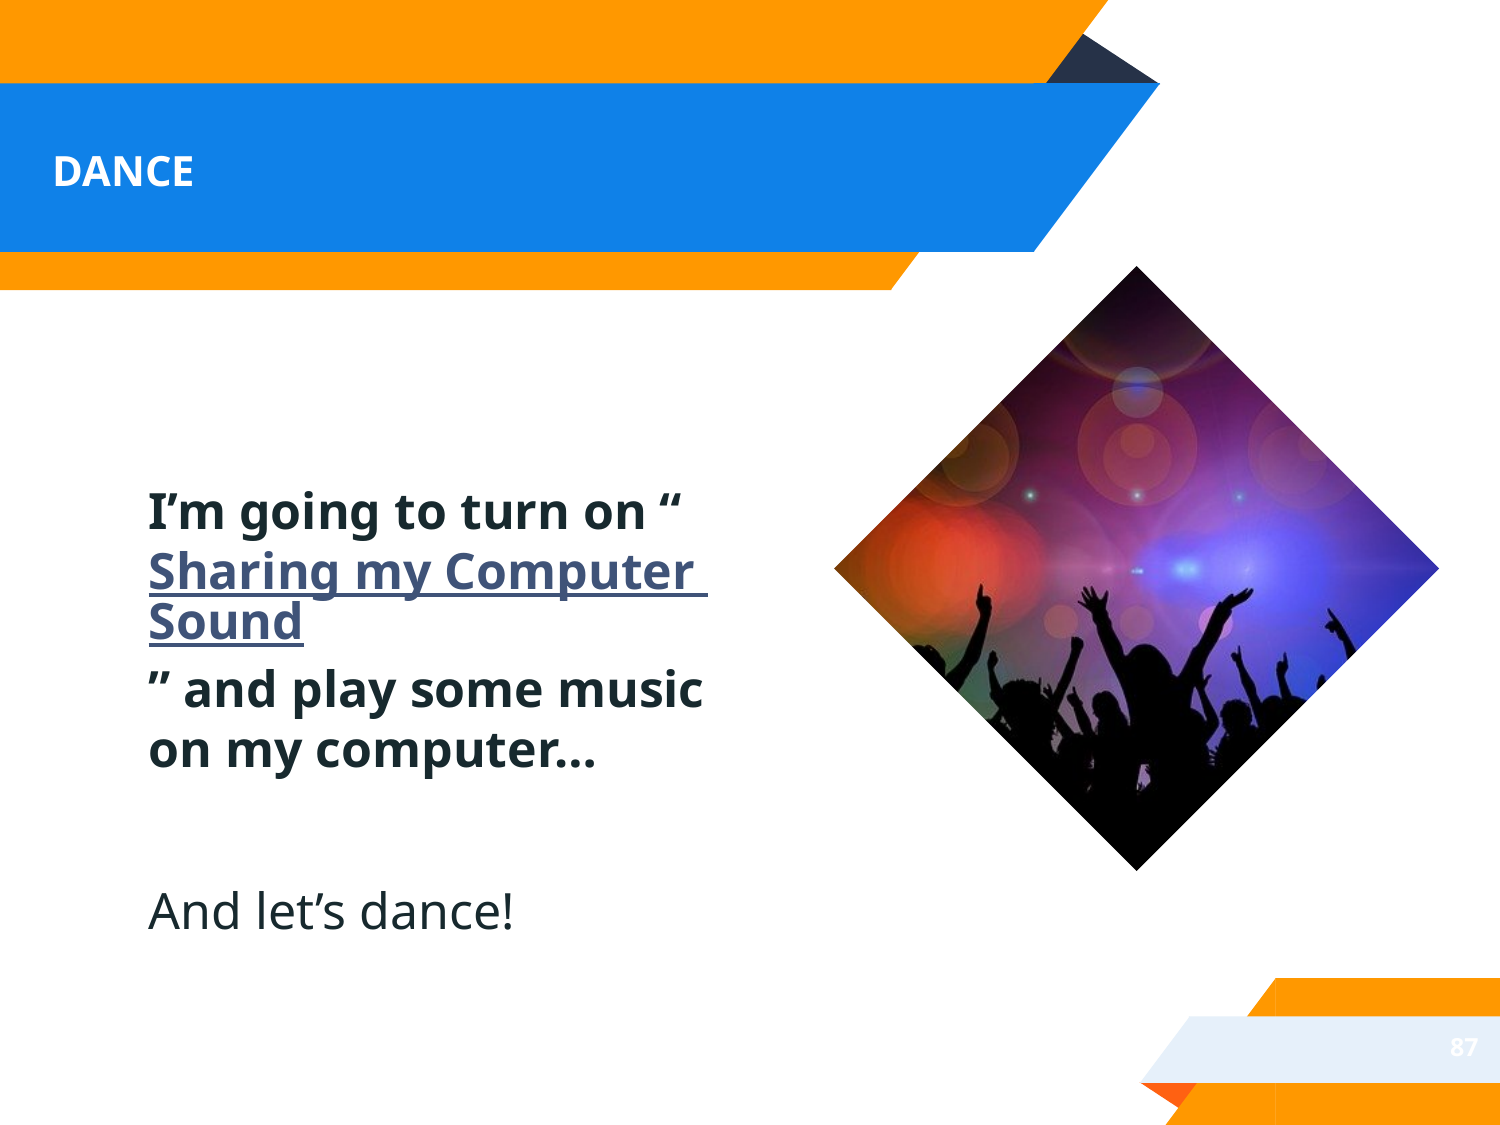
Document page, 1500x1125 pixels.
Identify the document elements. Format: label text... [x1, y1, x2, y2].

list I’m going to turn on “Sharing my Computer Sound” and play some music on my computer… And let’s dance! [133, 340, 739, 1029]
slide_number ‹#› [1249, 1014, 1494, 1084]
picture [833, 265, 1440, 872]
title DANCE [37, 85, 939, 254]
